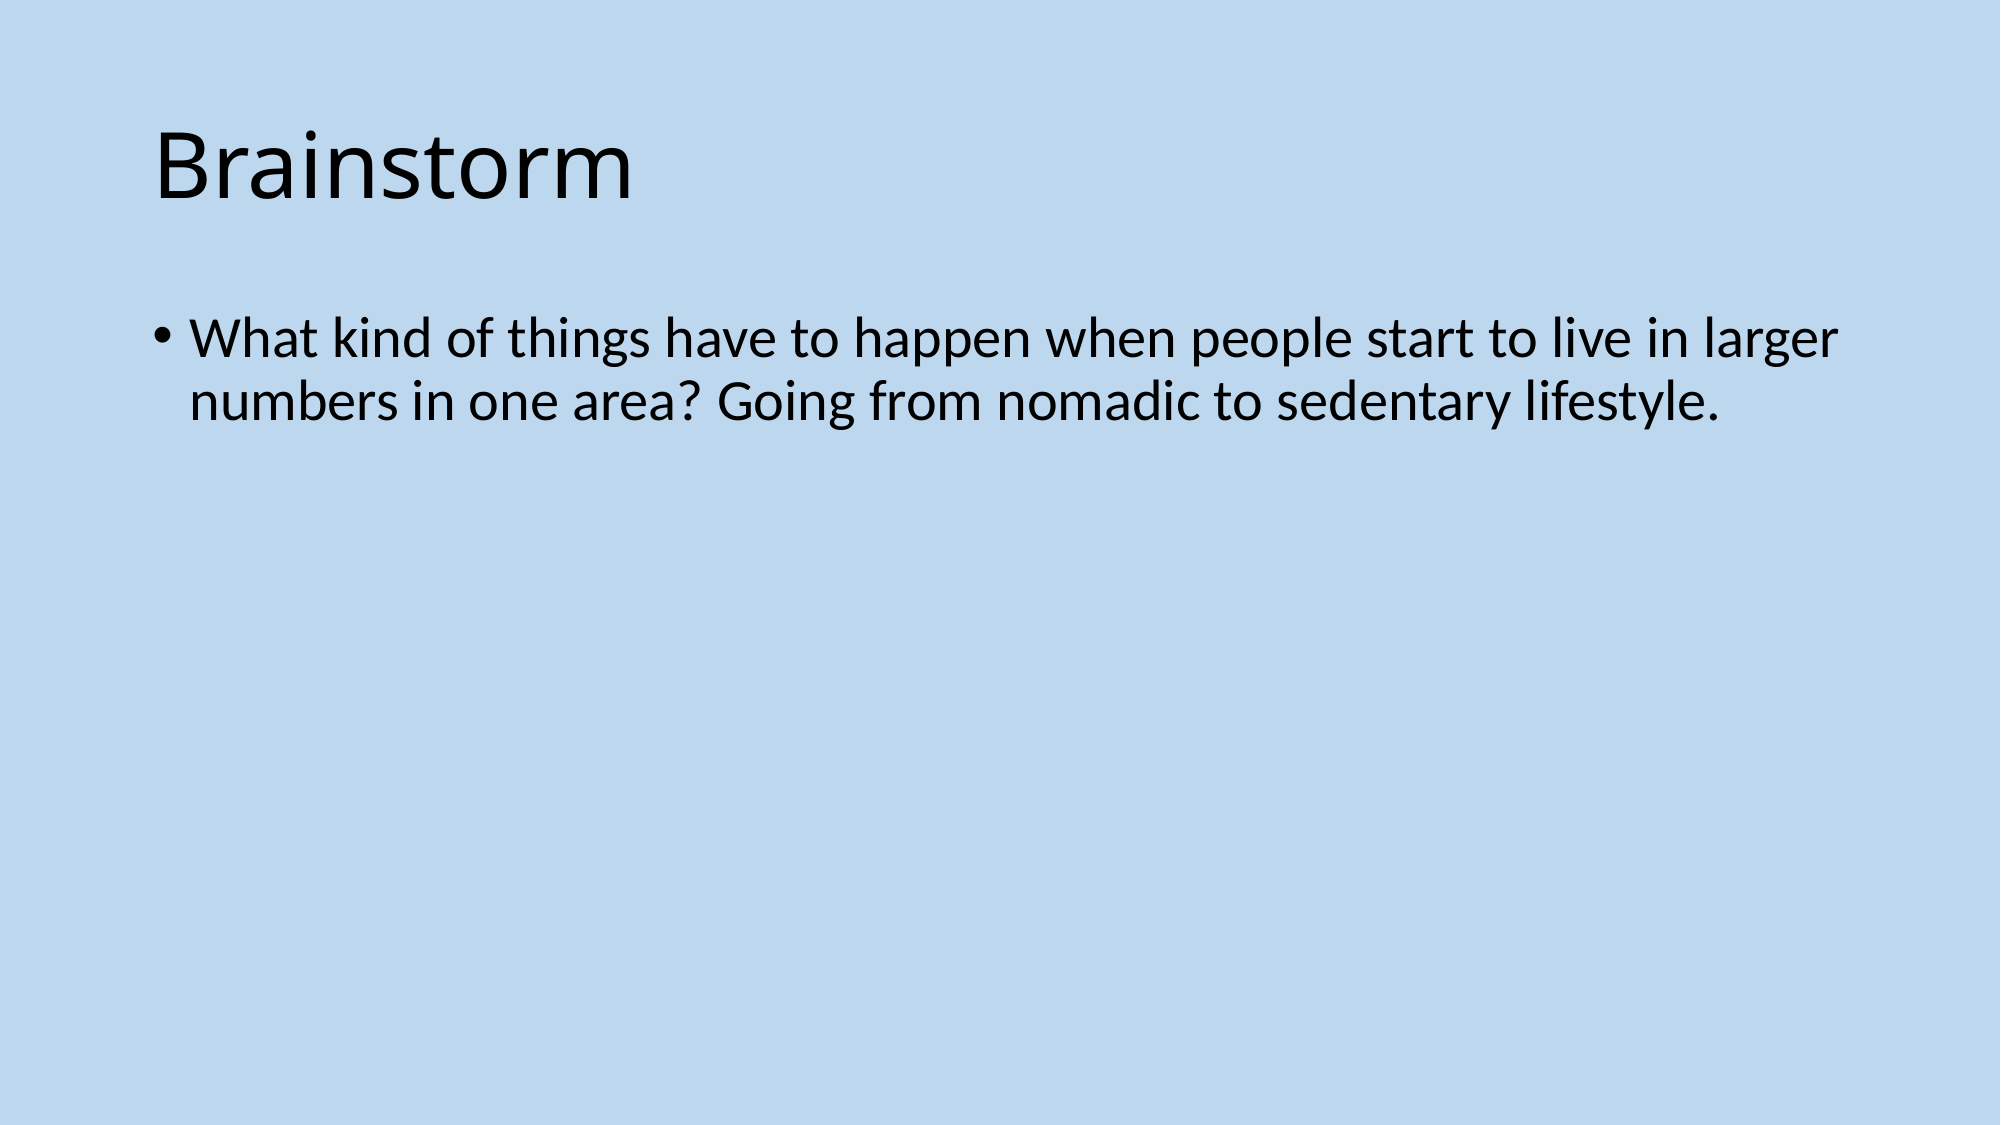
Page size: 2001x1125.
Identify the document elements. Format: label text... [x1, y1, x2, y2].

title Brainstorm [137, 59, 1863, 278]
list What kind of things have to happen when people start to live in larger numbers in one area? Going from nomadic to sedentary lifestyle. [137, 299, 1863, 1014]
